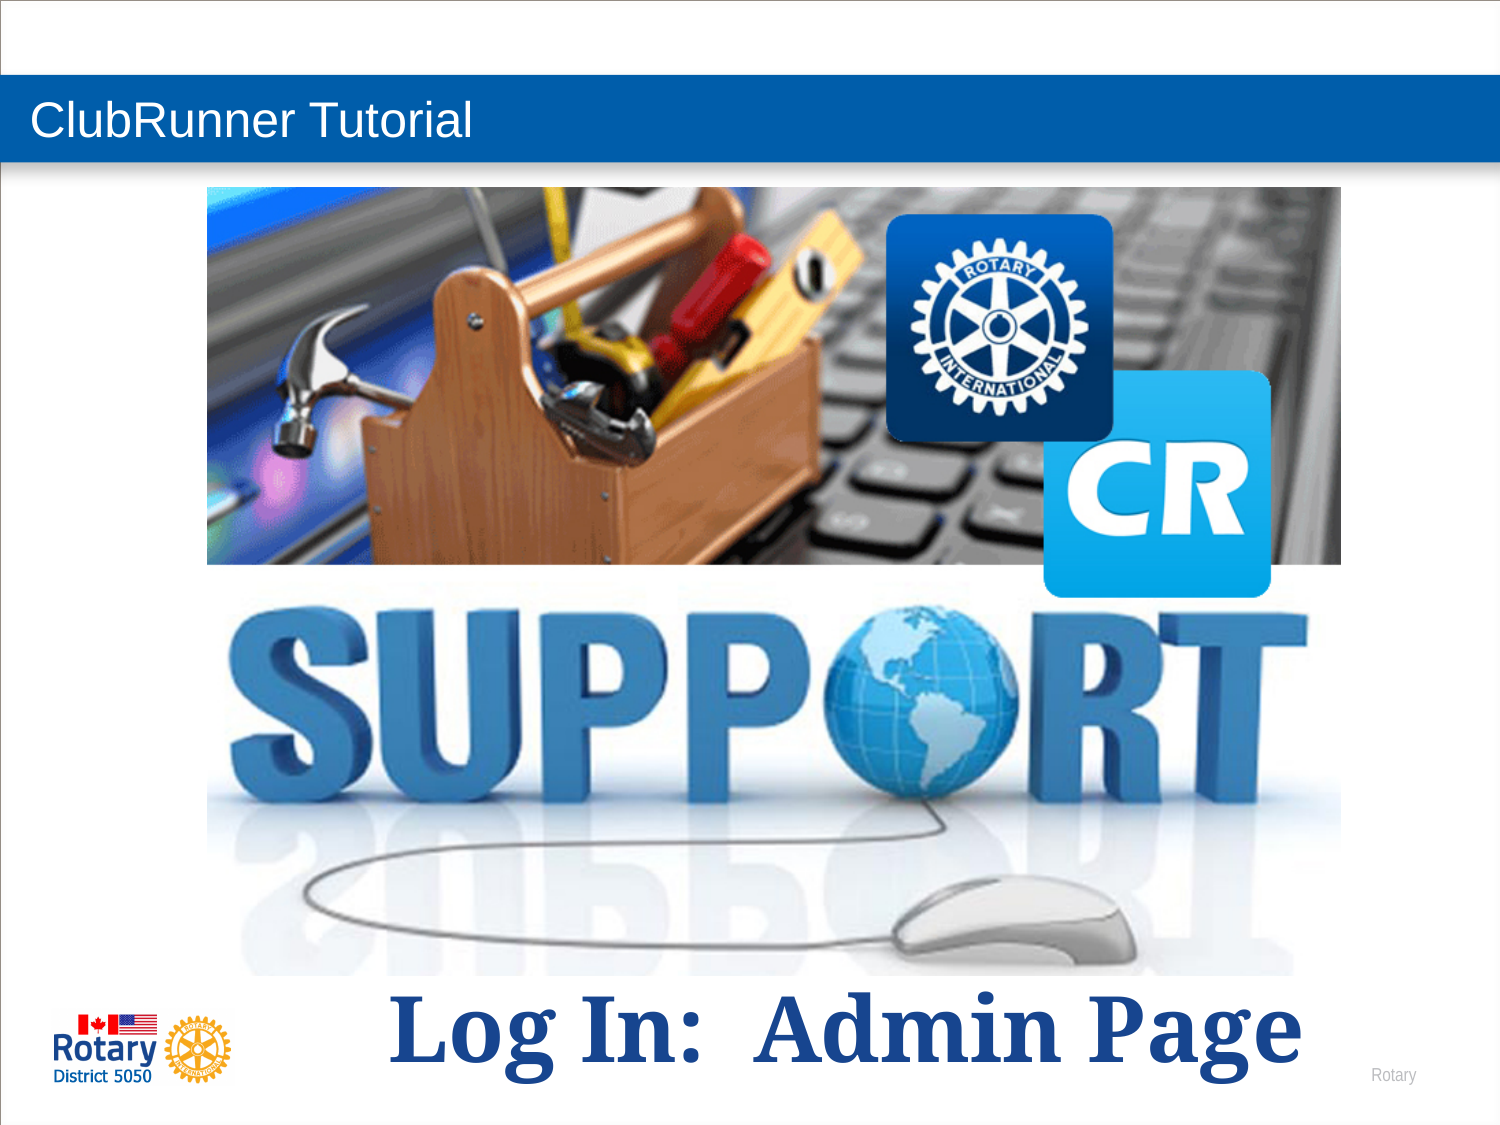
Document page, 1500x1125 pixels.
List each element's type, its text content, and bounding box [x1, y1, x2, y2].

text_box ClubRunner Tutorial [14, 80, 550, 155]
text_box Log In: Admin Page [207, 963, 1488, 1089]
picture [207, 187, 1341, 976]
picture [51, 1008, 207, 1086]
